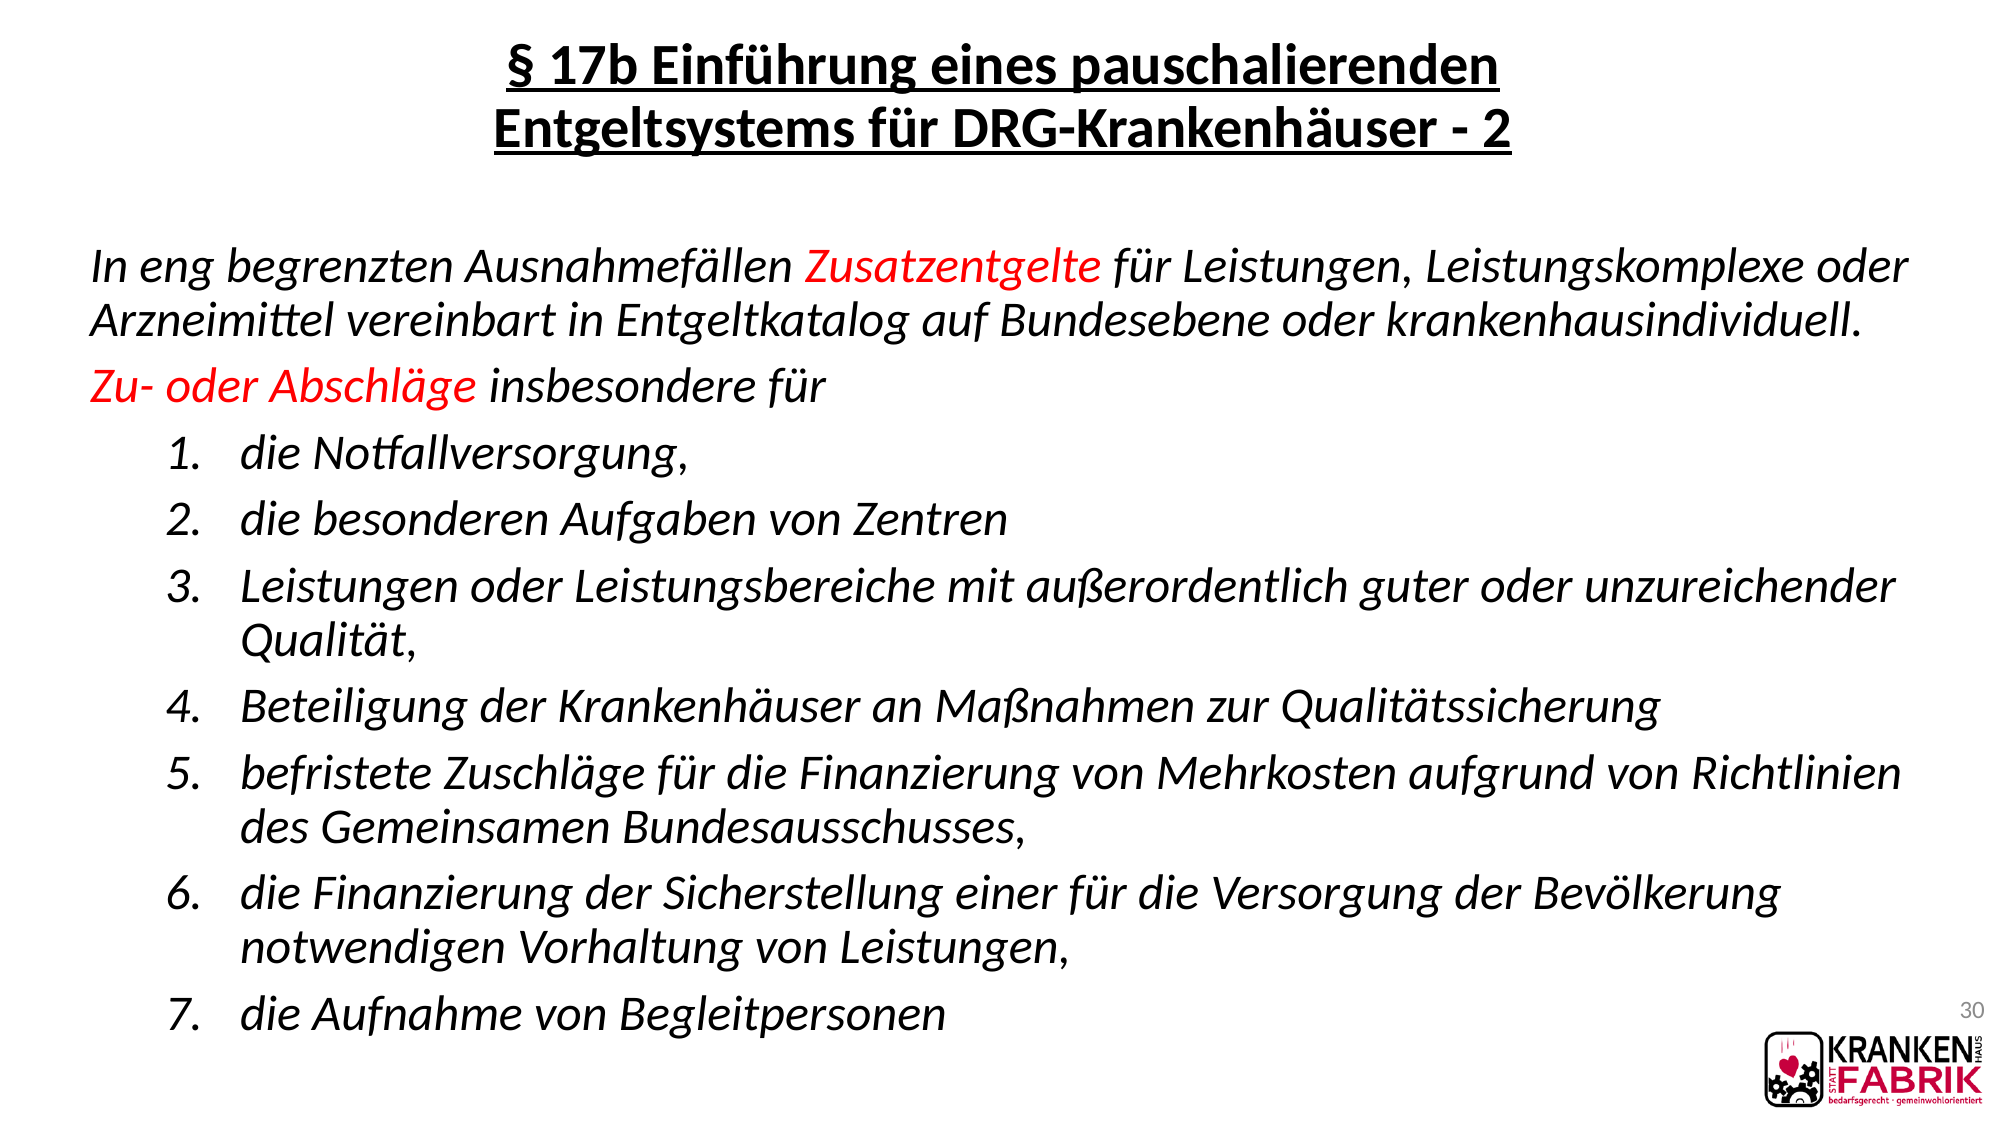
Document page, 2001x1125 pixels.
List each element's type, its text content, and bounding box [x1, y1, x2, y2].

title § 17b Einführung eines pauschalierenden Entgeltsystems für DRG-Krankenhäuser - 2 [327, 3, 1678, 191]
picture [1746, 1039, 2000, 1125]
list In eng begrenzten Ausnahmefällen Zusatzentgelte für Leistungen, Leistungskomplexe oder Arzneimittel vereinbart in Entgeltkatalog auf Bundesebene oder krankenhausindividuell. Zu- oder Abschläge insbesondere für die Notfallversorgung, die besonderen Aufgaben von Zentren Leistungen oder Leistungsbereiche mit außerordentlich guter oder unzureichender Qualität, Beteiligung der Krankenhäuser an Maßnahmen zur Qualitätssicherung befristete Zuschläge für die Finanzierung von Mehrkosten aufgrund von Richtlinien des Gemeinsamen Bundesausschusses, die Finanzierung der Sicherstellung einer für die Versorgung der Bevölkerung notwendigen Vorhaltung von Leistungen, die Aufnahme von Begleitpersonen [75, 231, 1944, 1039]
slide_number 30 [1550, 979, 2000, 1039]
